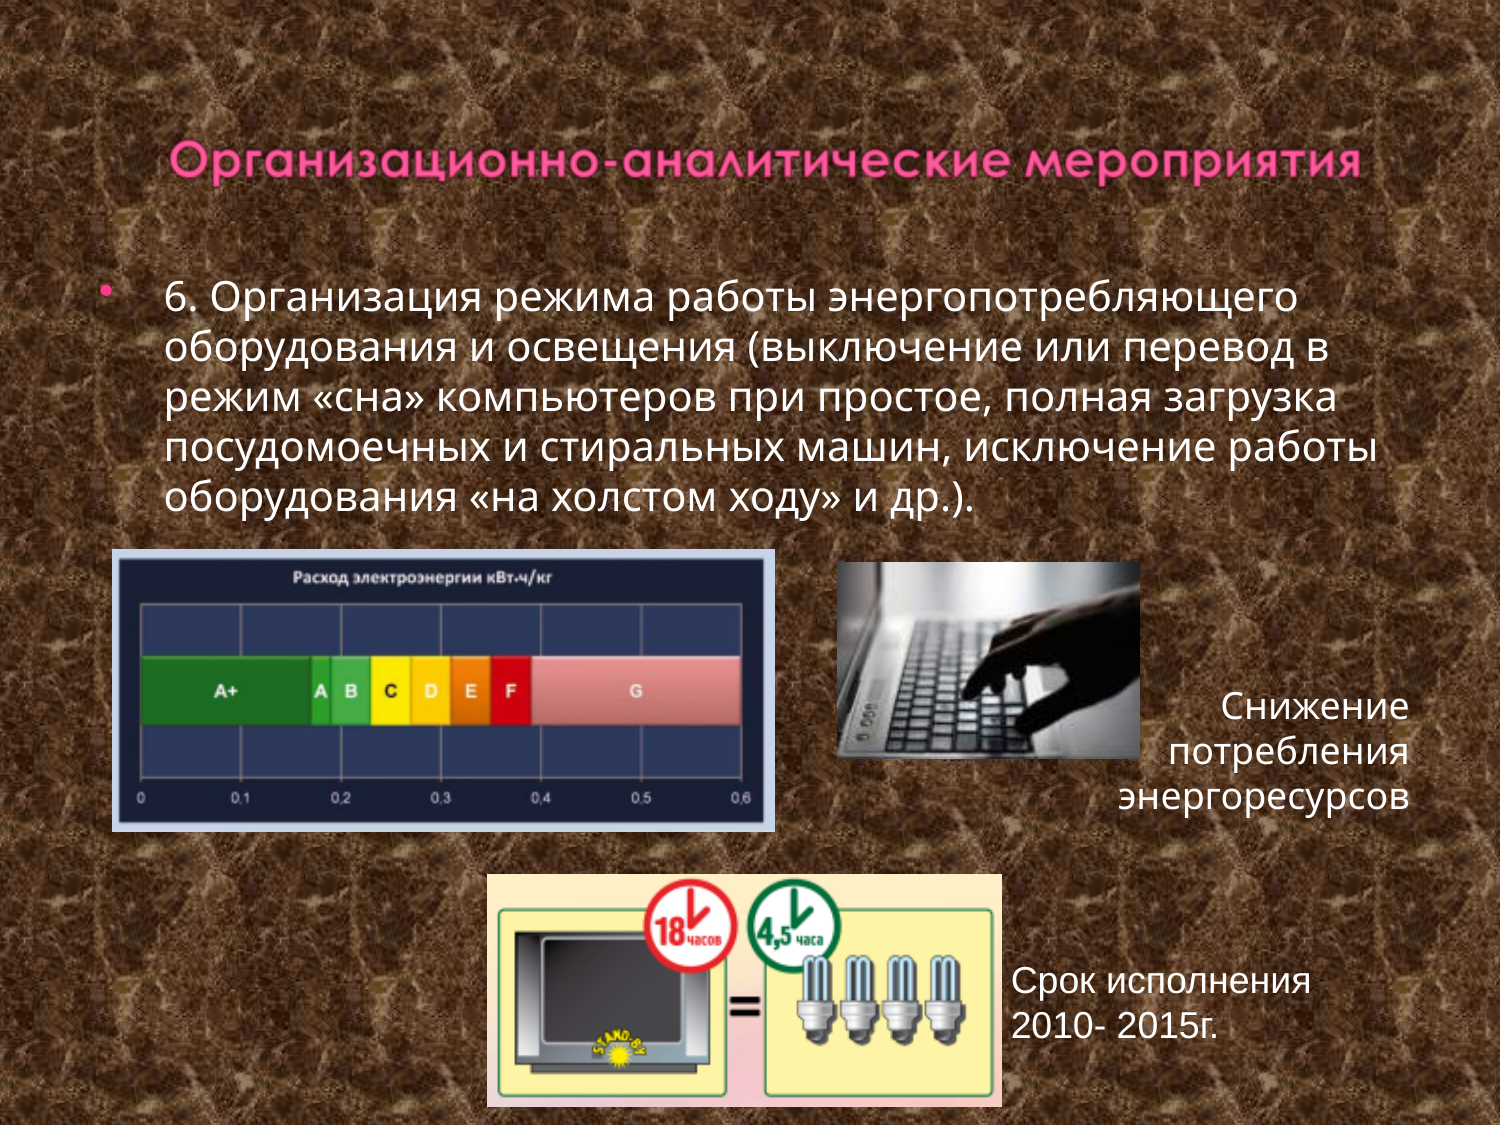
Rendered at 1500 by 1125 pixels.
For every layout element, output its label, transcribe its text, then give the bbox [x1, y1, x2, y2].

text_box Снижение потребления энергоресурсов [1049, 674, 1425, 825]
list 6. Организация режима работы энергопотребляющего оборудования и освещения (выключение или перевод в режим «сна» компьютеров при простое, полная загрузка посудомоечных и стиральных машин, исключение работы оборудования «на холстом ходу» и др.). [75, 275, 1425, 552]
picture [0, 0, 1500, 1125]
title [73, 42, 1427, 275]
text_box Срок исполнения 2010- 2015г. [1004, 949, 1418, 1054]
